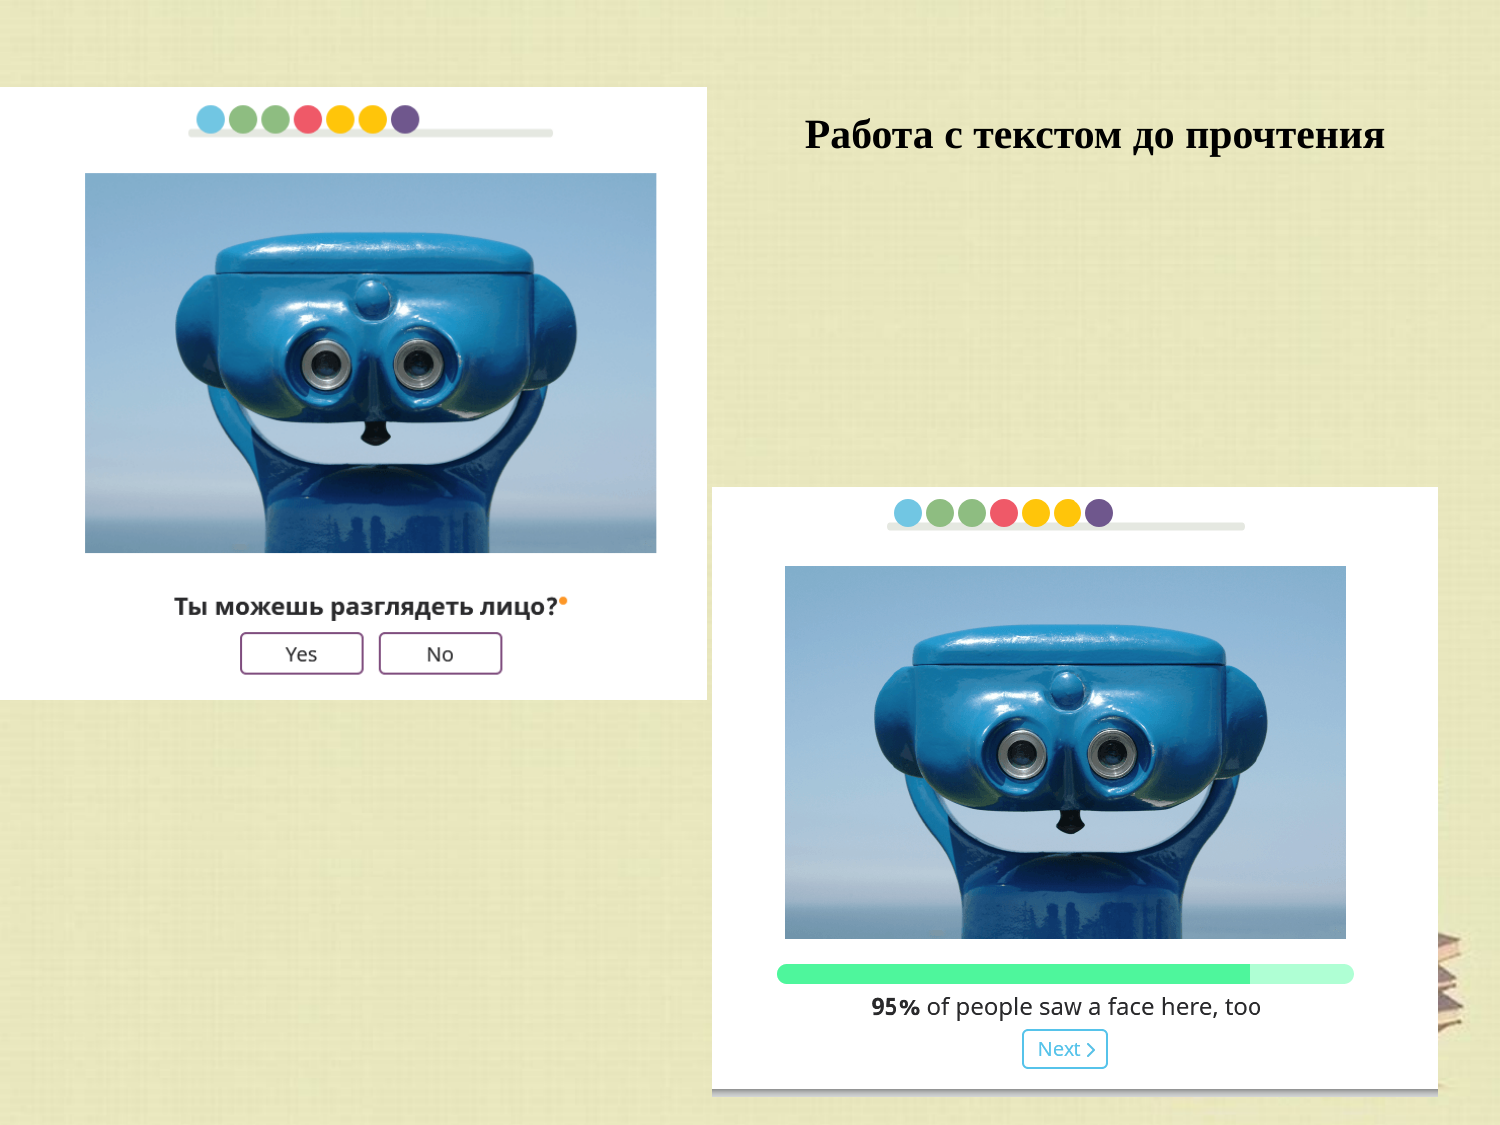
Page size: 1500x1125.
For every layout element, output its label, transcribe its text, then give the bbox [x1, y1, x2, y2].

picture [0, 0, 1500, 1125]
text_box Работа с текстом до прочтения [790, 99, 1401, 165]
